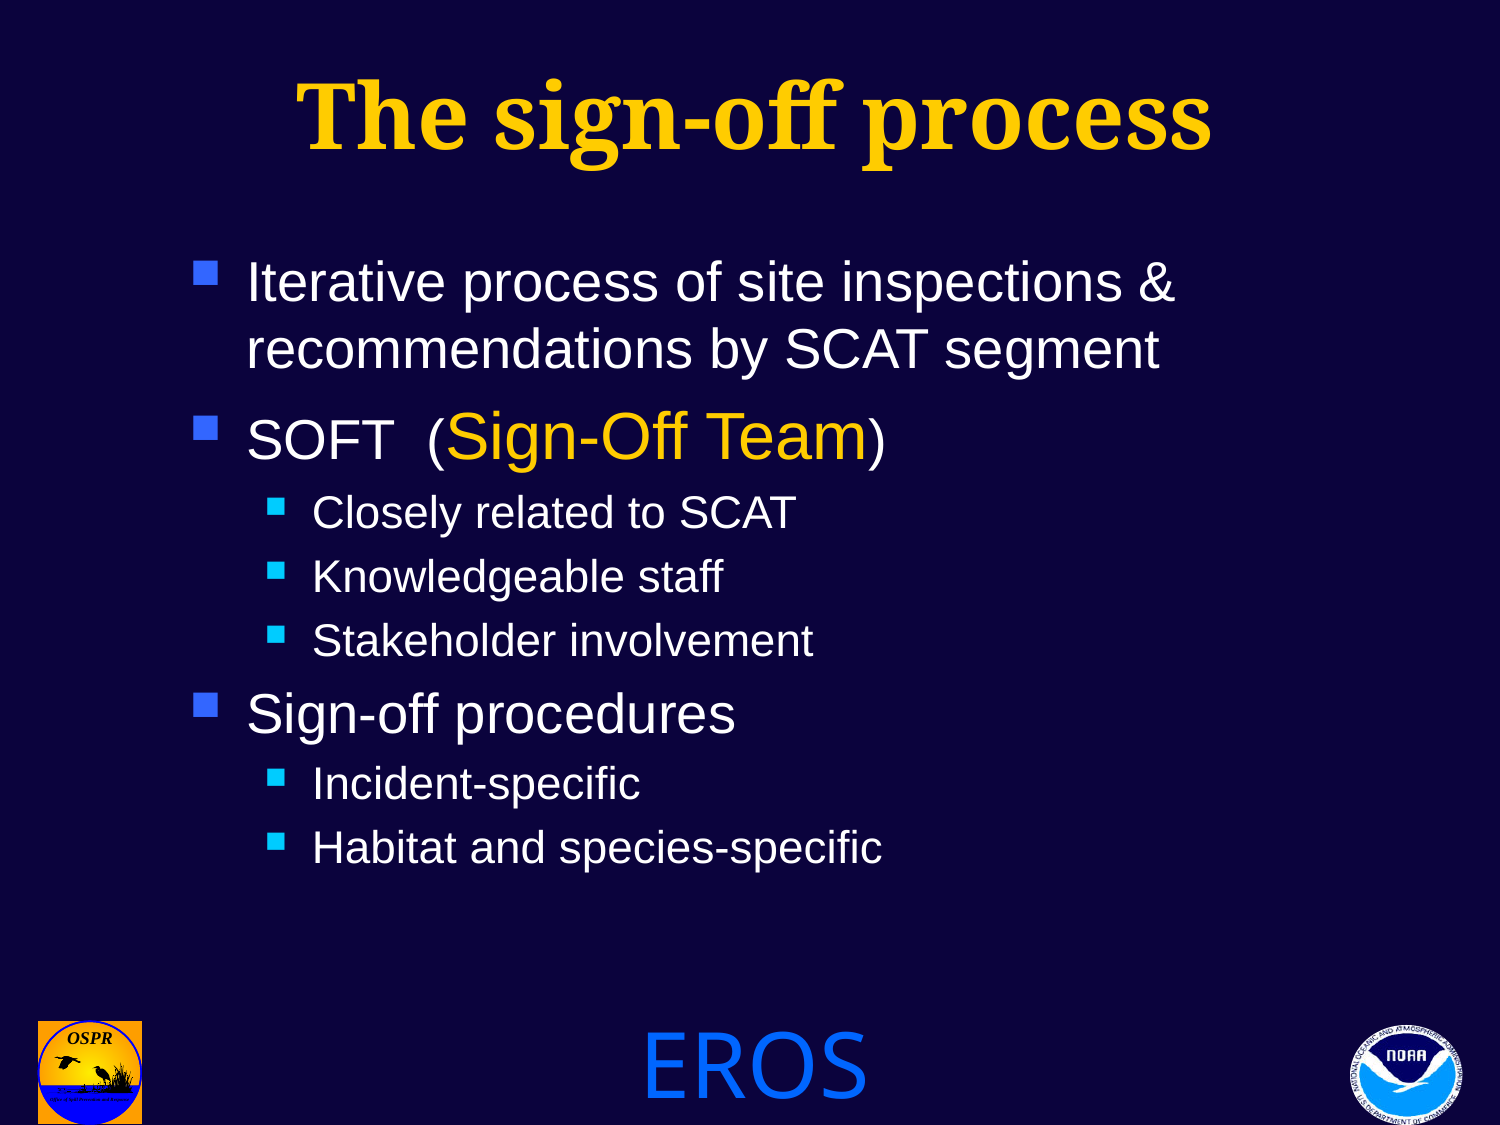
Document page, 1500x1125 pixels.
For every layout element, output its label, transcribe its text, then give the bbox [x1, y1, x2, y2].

title The sign-off process [87, 75, 1425, 175]
list Iterative process of site inspections & recommendations by SCAT segment SOFT (Sign-Off Team) Closely related to SCAT Knowledgeable staff Stakeholder involvement Sign-off procedures Incident-specific Habitat and species-specific [174, 237, 1338, 925]
picture [1350, 1024, 1463, 1125]
